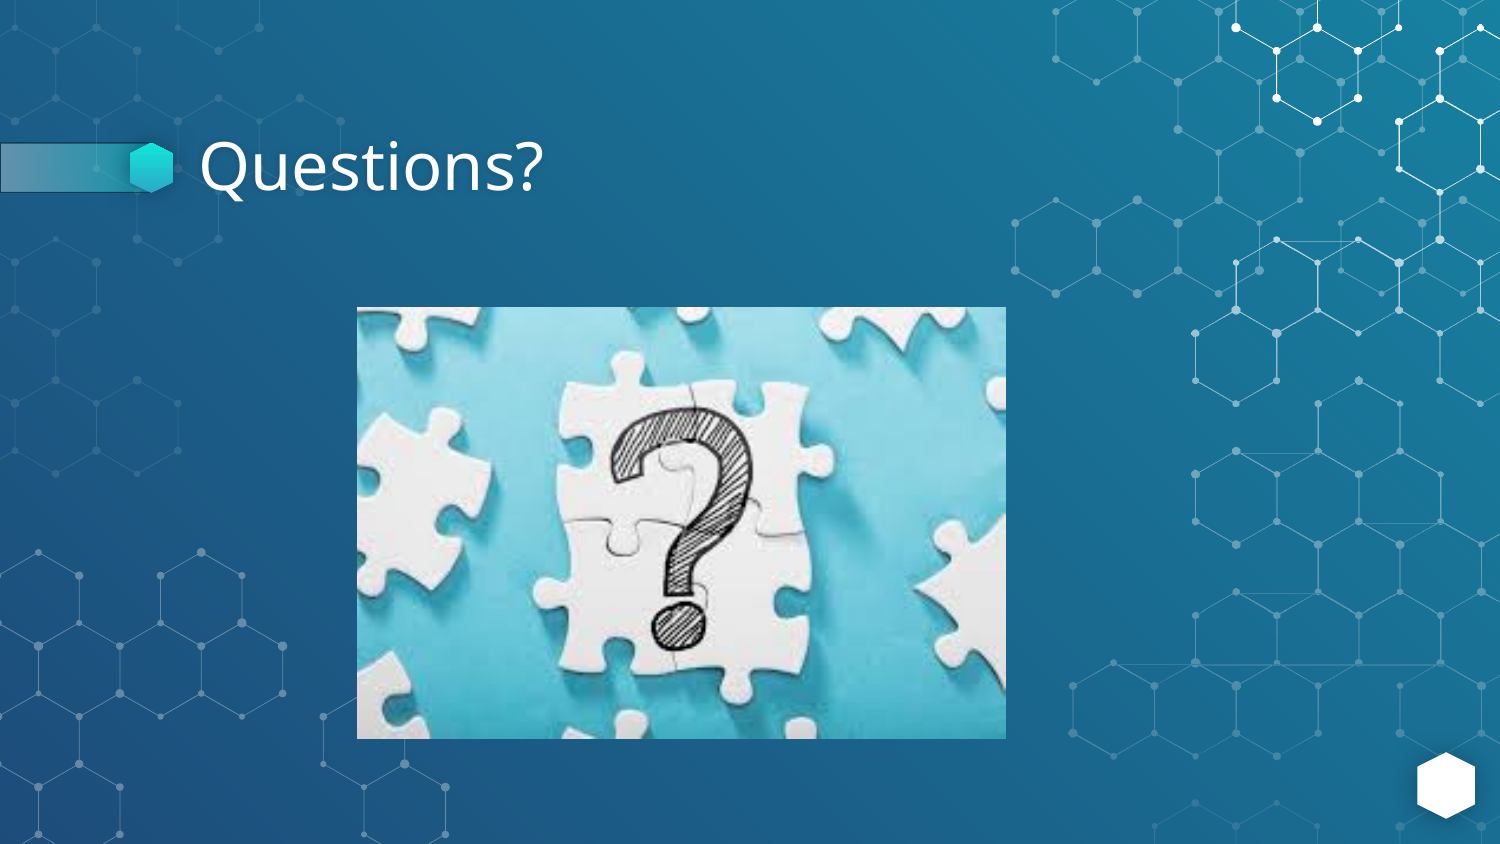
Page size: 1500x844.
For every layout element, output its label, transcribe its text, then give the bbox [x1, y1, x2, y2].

title Questions? [198, 140, 1302, 198]
picture [357, 307, 1006, 739]
